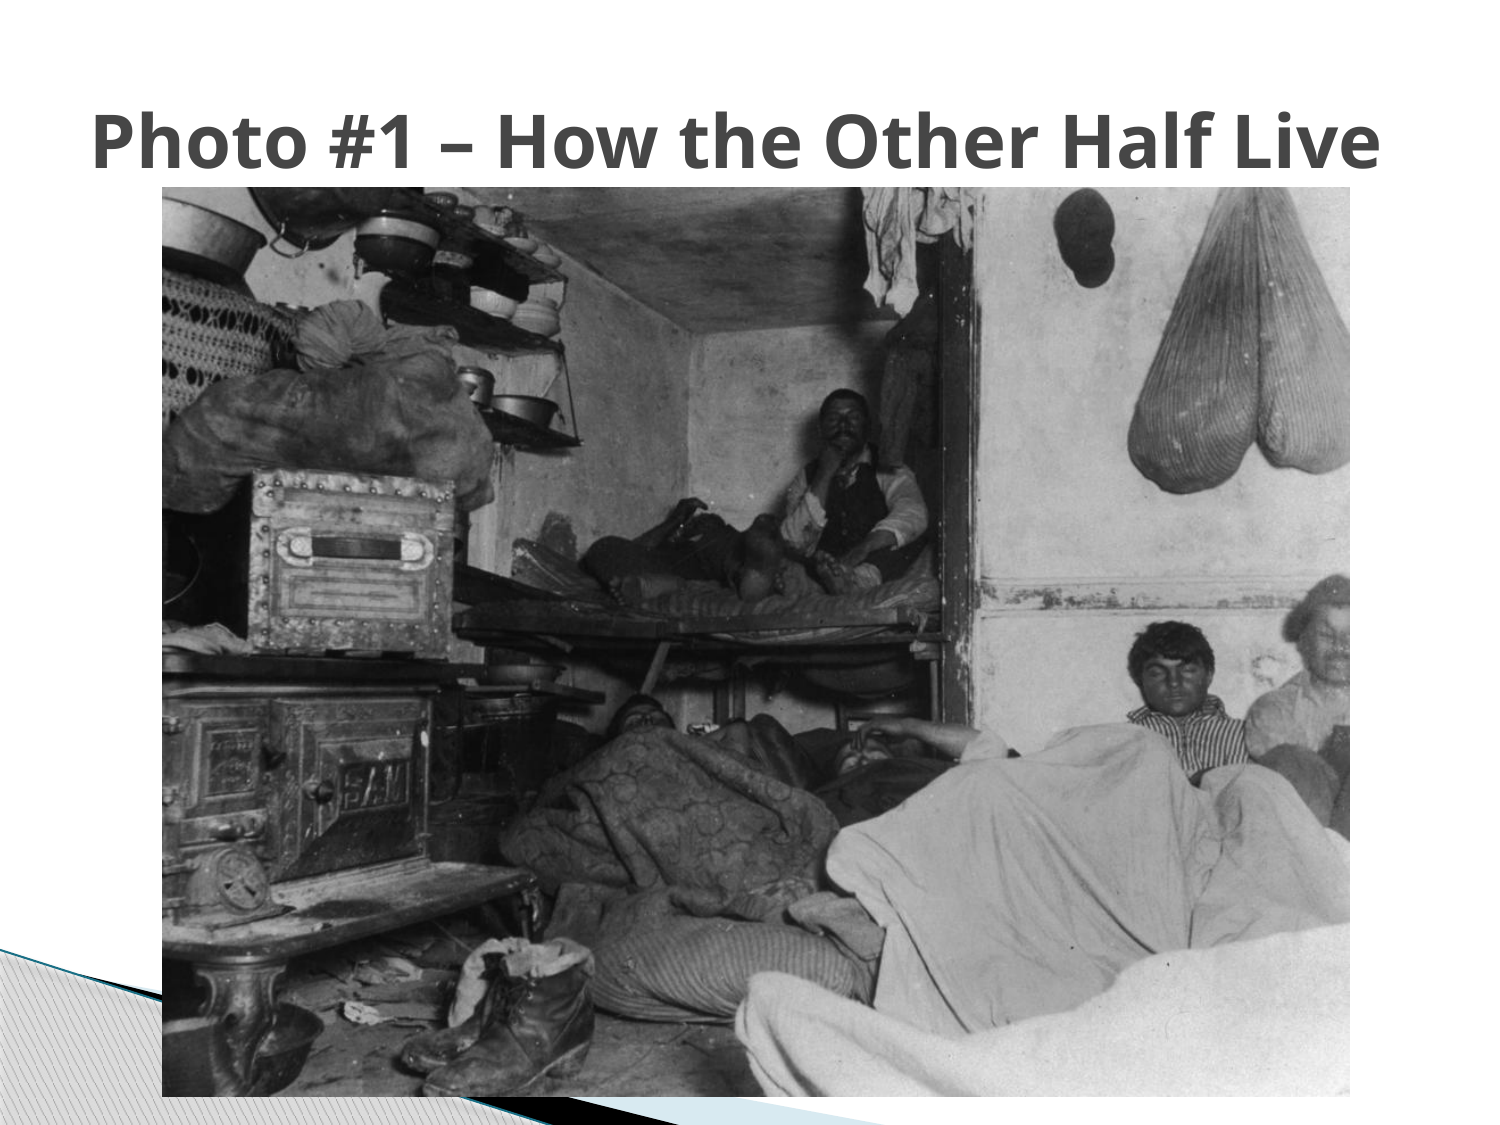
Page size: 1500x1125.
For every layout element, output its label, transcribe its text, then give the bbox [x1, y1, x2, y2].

picture [162, 187, 1351, 1097]
title Photo #1 – How the Other Half Live [75, 45, 1425, 233]
